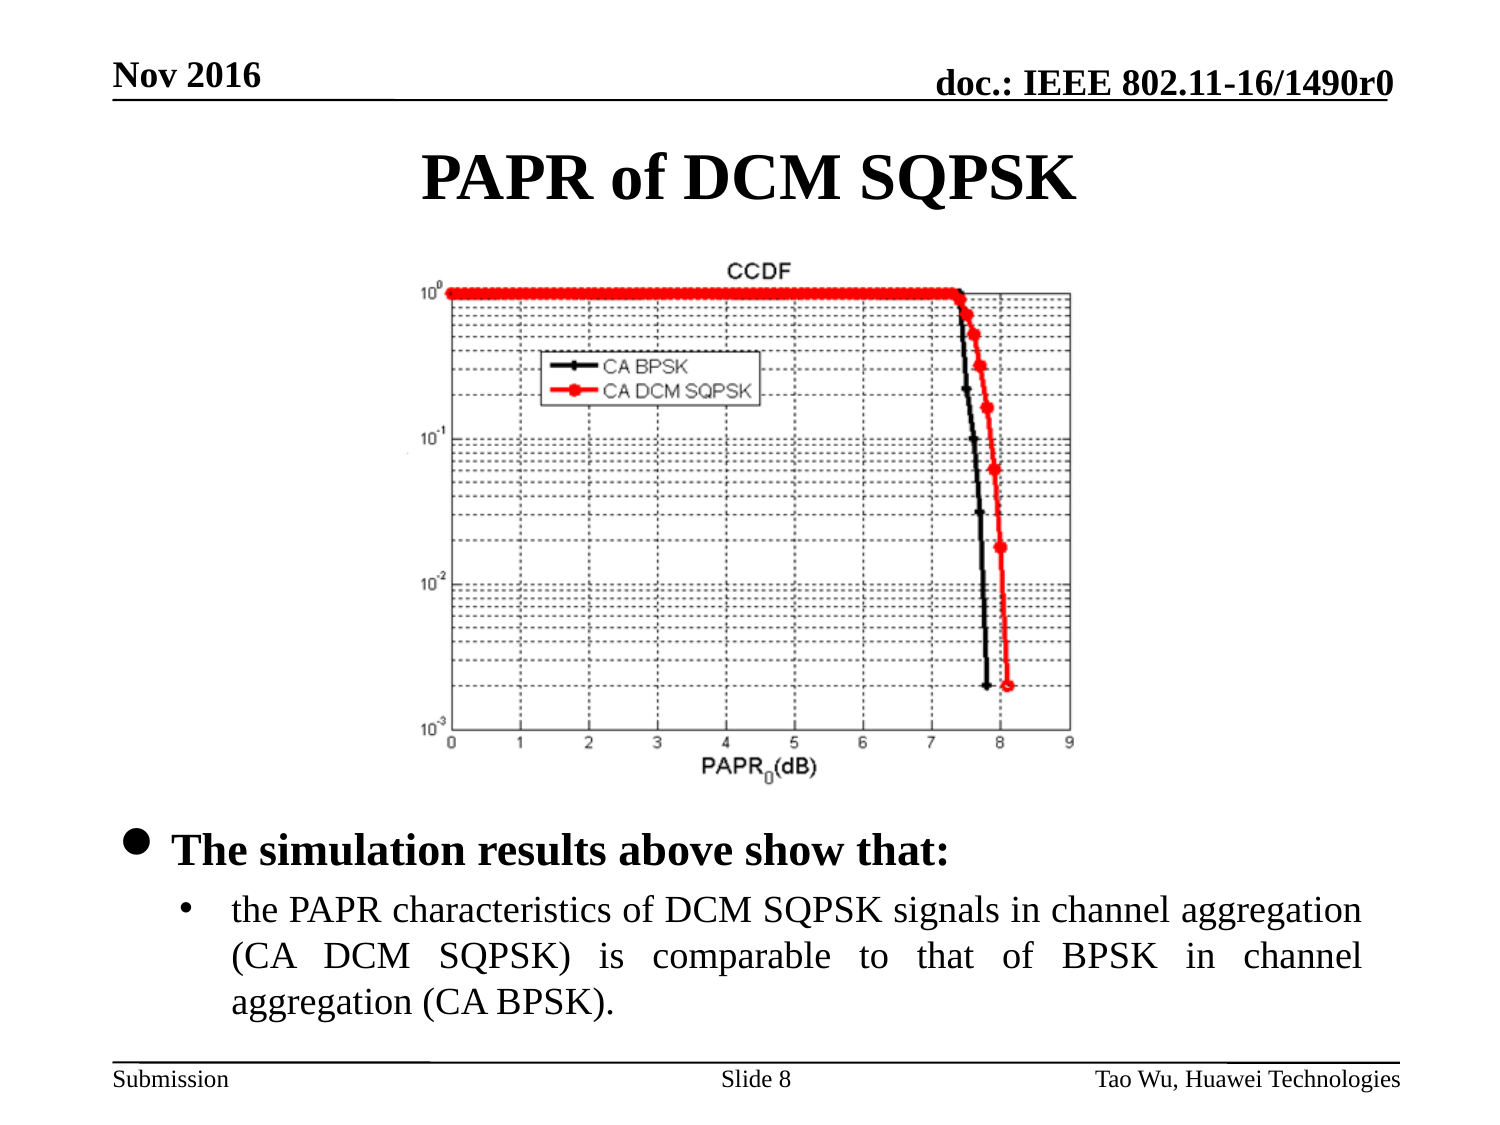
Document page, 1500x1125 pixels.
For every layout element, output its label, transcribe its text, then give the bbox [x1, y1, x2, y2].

list The simulation results above show that: the PAPR characteristics of DCM SQPSK signals in channel aggregation (CA DCM SQPSK) is comparable to that of BPSK in channel aggregation (CA BPSK). [104, 811, 1380, 1032]
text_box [357, 247, 1097, 799]
footer Tao Wu, Huawei Technologies [878, 1061, 1402, 1093]
title PAPR of DCM SQPSK [112, 112, 1388, 234]
slide_number Slide 8 [712, 1061, 800, 1123]
